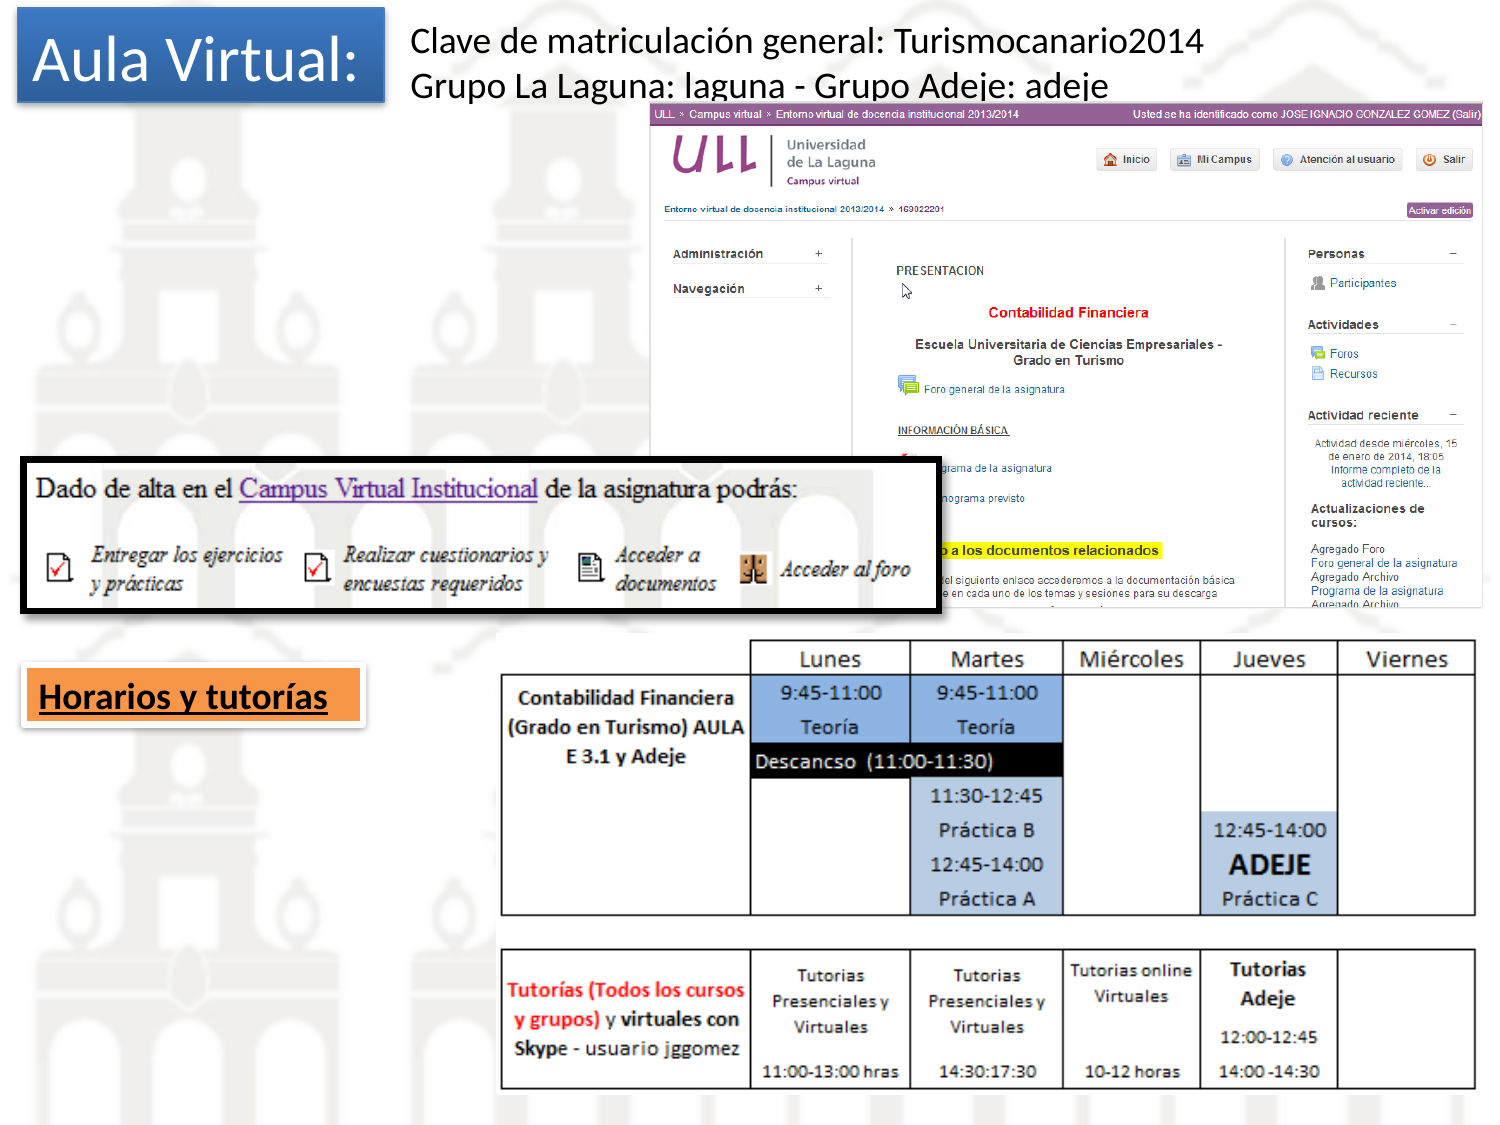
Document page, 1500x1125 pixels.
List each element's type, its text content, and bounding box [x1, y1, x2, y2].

text_box Aula Virtual: [17, 7, 385, 103]
text_box Clave de matriculación general: Turismocanario2014 Grupo La Laguna: laguna - Grupo Adeje: adeje [395, 8, 1483, 113]
text_box Horarios y tutorías [21, 662, 366, 728]
picture [0, 0, 1500, 1125]
